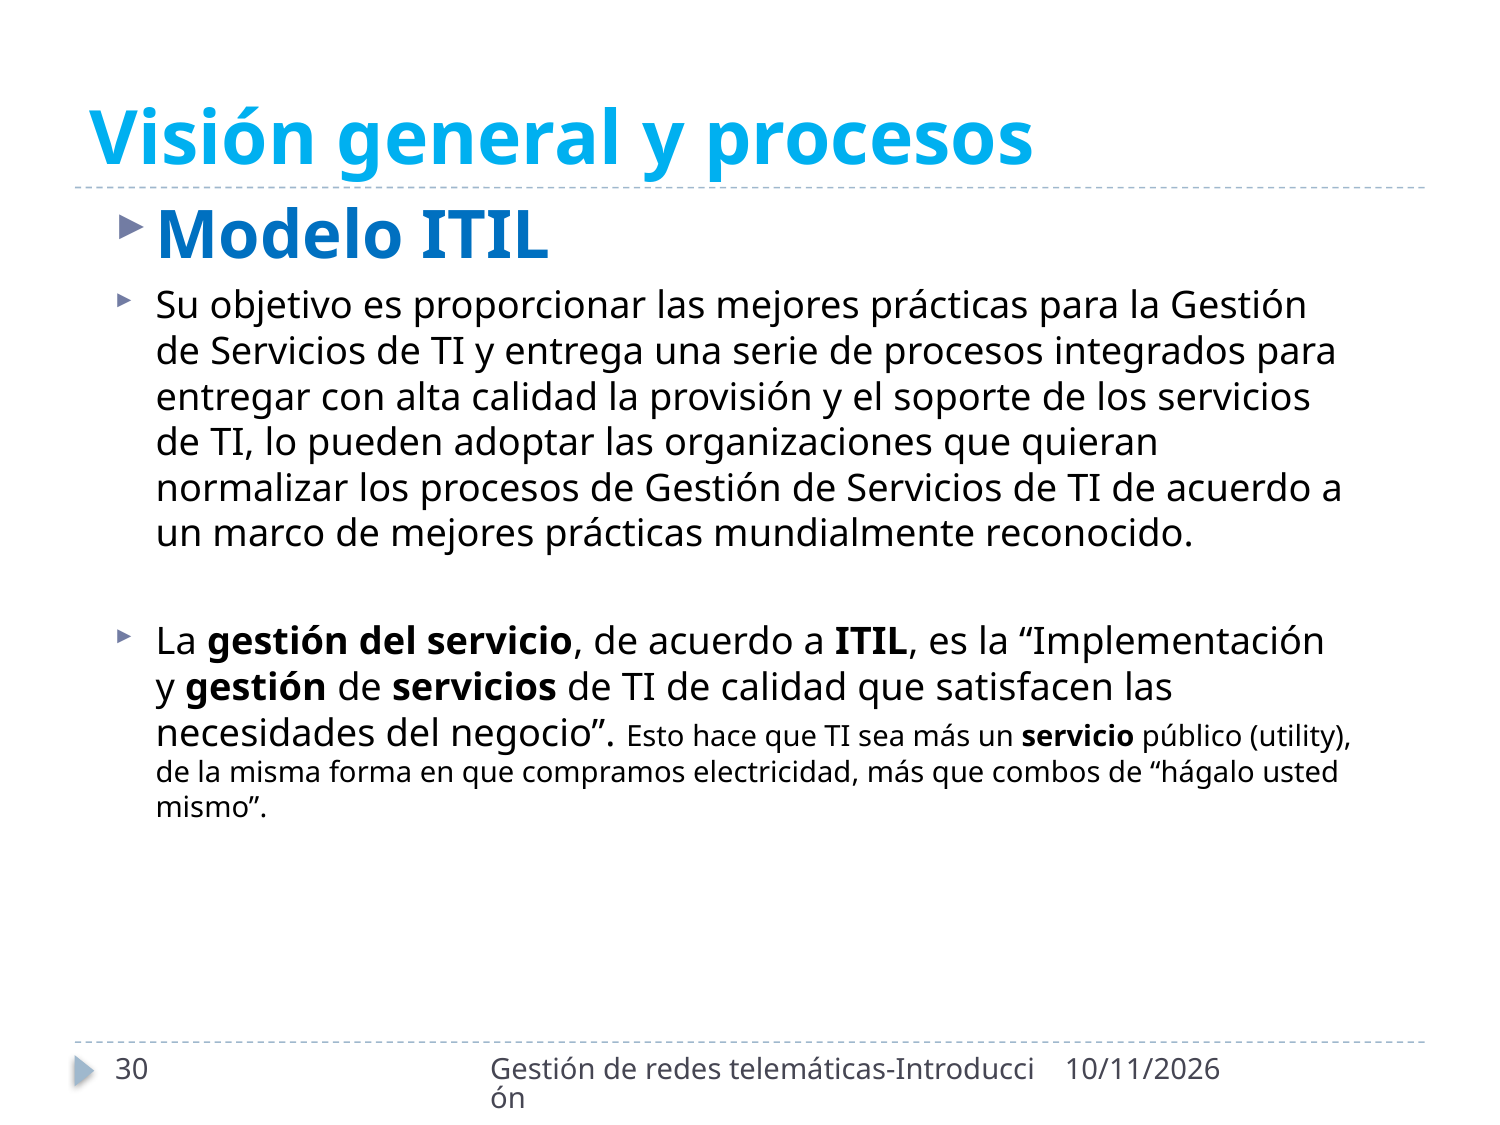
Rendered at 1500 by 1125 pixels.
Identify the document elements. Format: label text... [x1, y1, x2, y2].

slide_number 30 [100, 1042, 426, 1103]
title Visión general y procesos [75, 24, 1425, 188]
footer Gestión de redes telemáticas-Introducción [475, 1042, 1051, 1103]
list Modelo ITIL Su objetivo es proporcionar las mejores prácticas para la Gestión de Servicios de TI y entrega una serie de procesos integrados para entregar con alta calidad la provisión y el soporte de los servicios de TI, lo pueden adoptar las organizaciones que quieran normalizar los procesos de Gestión de Servicios de TI de acuerdo a un marco de mejores prácticas mundialmente reconocido. La gestión del servicio, de acuerdo a ITIL, es la “Implementación y gestión de servicios de TI de calidad que satisfacen las necesidades del negocio”. Esto hace que TI sea más un servicio público (utility), de la misma forma en que compramos electricidad, más que combos de “hágalo usted mismo”. [100, 184, 1376, 835]
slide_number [1051, 1042, 1426, 1103]
